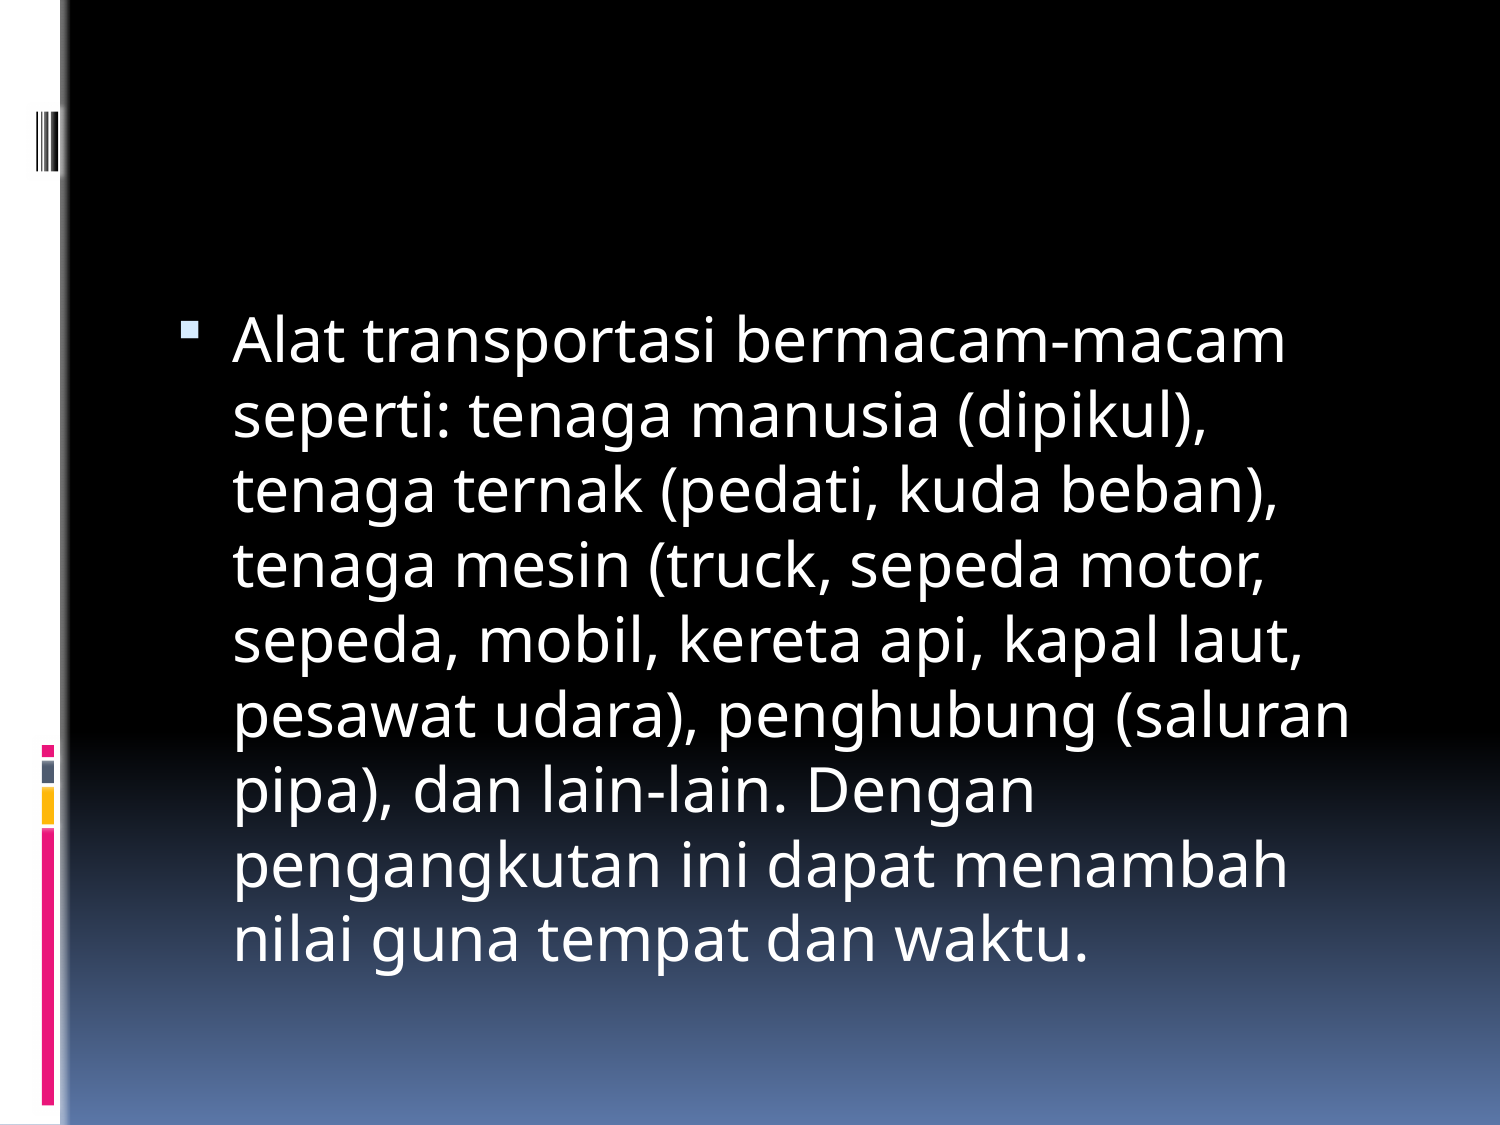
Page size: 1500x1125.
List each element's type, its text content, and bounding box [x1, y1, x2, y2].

list Alat transportasi bermacam-macam seperti: tenaga manusia (dipikul), tenaga ternak (pedati, kuda beban), tenaga mesin (truck, sepeda motor, sepeda, mobil, kereta api, kapal laut, pesawat udara), penghubung (saluran pipa), dan lain-lain. Dengan pengangkutan ini dapat menambah nilai guna tempat dan waktu. [150, 292, 1425, 1043]
